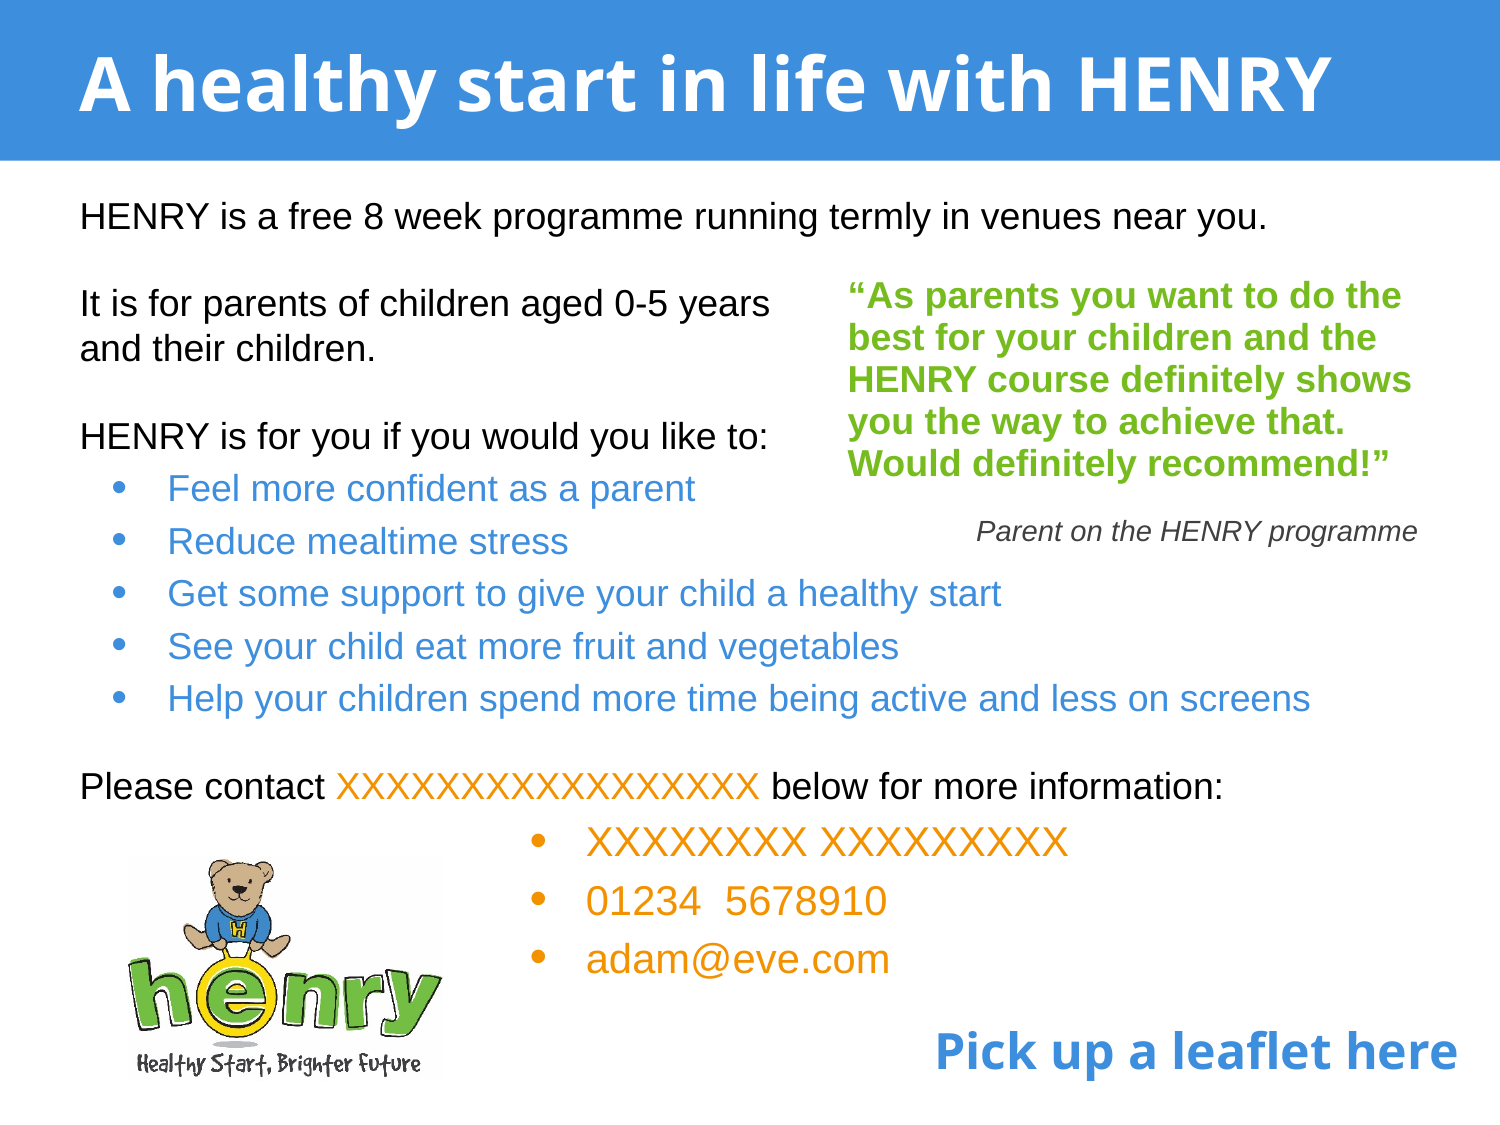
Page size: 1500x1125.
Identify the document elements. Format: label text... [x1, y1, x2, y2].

table_cell Parent on the HENRY programme [833, 507, 1433, 560]
text_box A healthy start in life with HENRY HENRY is a free 8 week programme running termly in venues near you. It is for parents of children aged 0-5 years and their children. HENRY is for you if you would you like to: Feel more confident as a parent Reduce mealtime stress Get some support to give your child a healthy start See your child eat more fruit and vegetables Help your children spend more time being active and less on screens Please contact XXXXXXXXXXXXXXXXX below for more information: XXXXXXXX XXXXXXXXX 01234 5678910 adam@eve.com [64, 28, 1459, 990]
text_box Pick up a leaflet here [123, 955, 1474, 1125]
table_header “As parents you want to do the best for your children and the HENRY course definitely shows you the way to achieve that. Would definitely recommend!” [833, 267, 1433, 507]
picture [127, 857, 444, 1081]
text_box [0, 0, 1500, 163]
